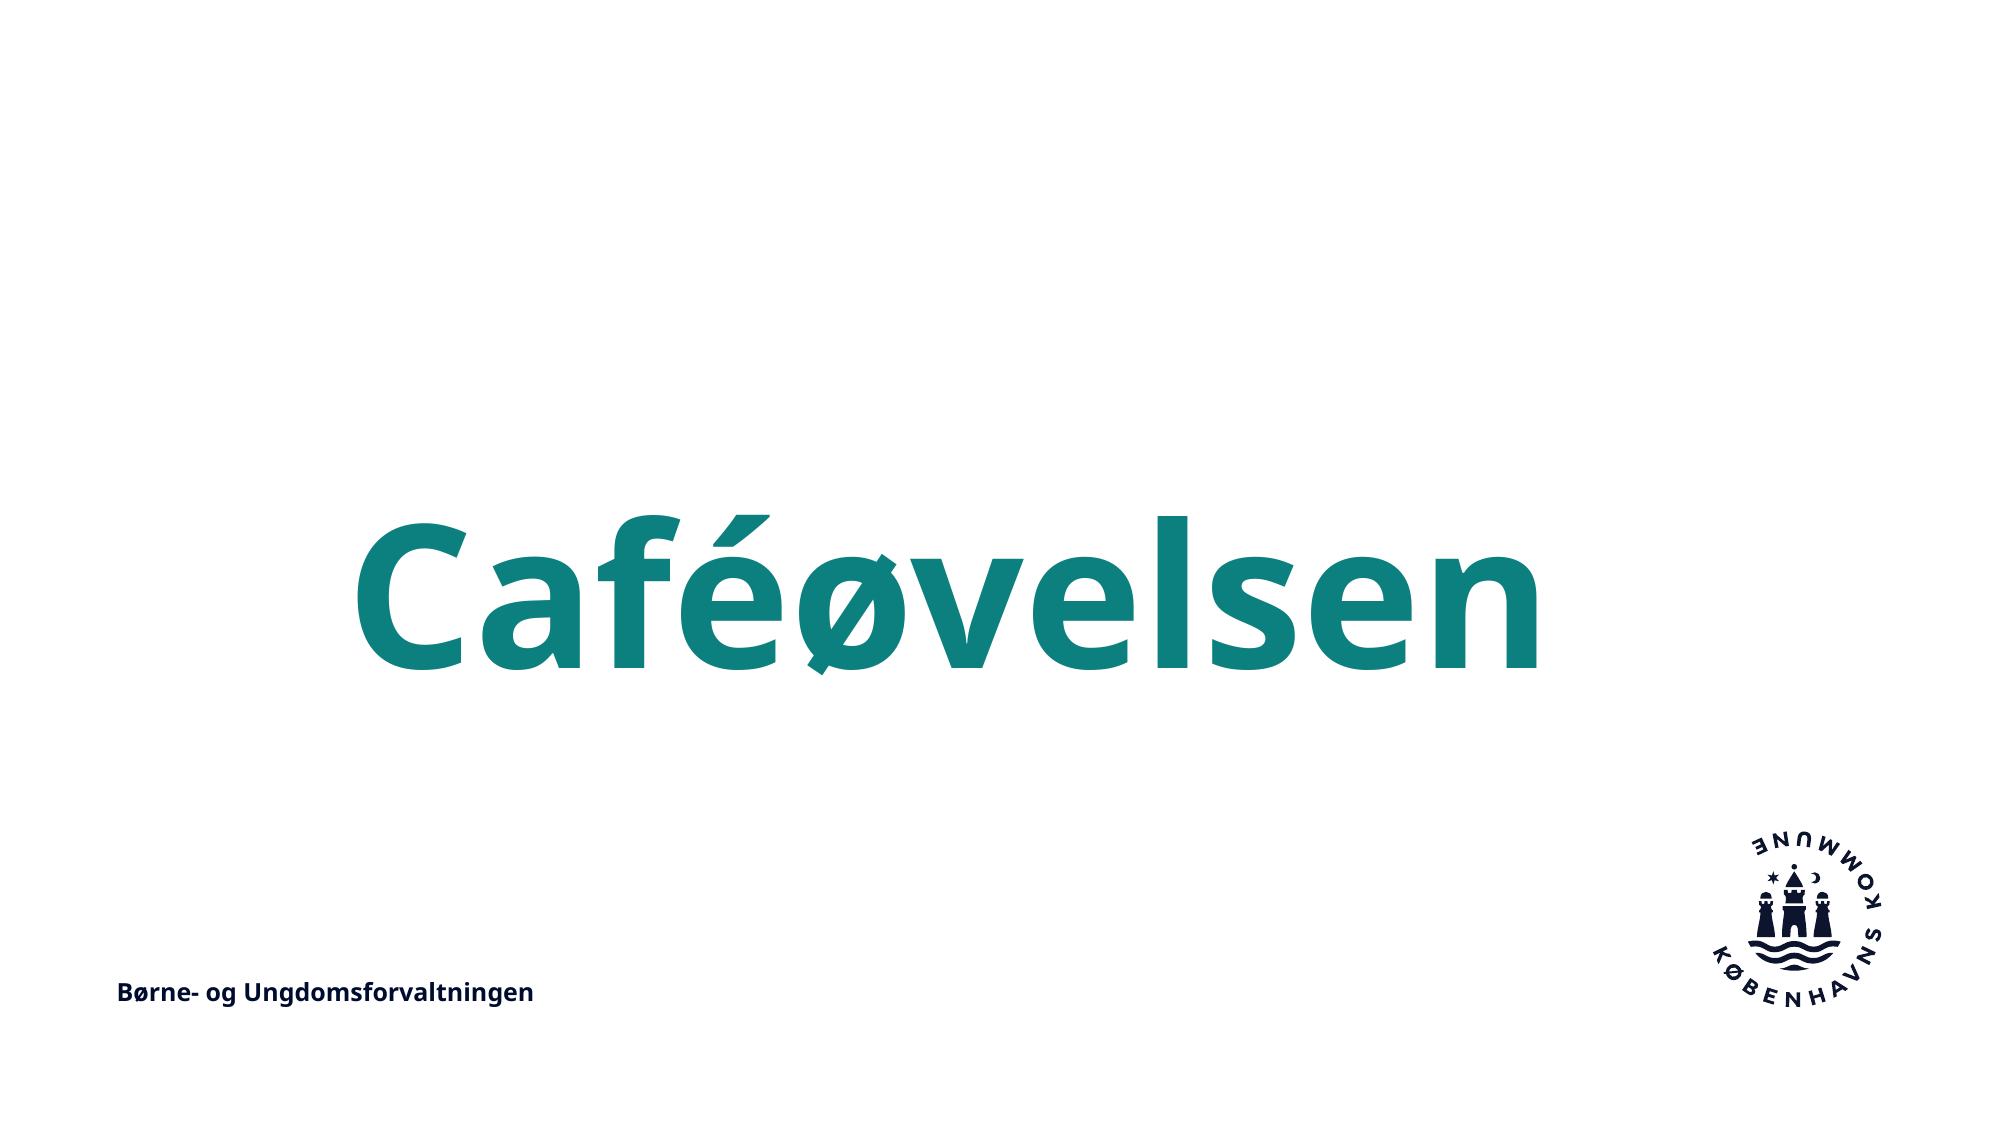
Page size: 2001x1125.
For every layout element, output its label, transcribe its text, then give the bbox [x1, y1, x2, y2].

subtitle Børne- og Ungdomsforvaltningen [116, 873, 1398, 1007]
title Caféøvelsen [346, 416, 1654, 709]
